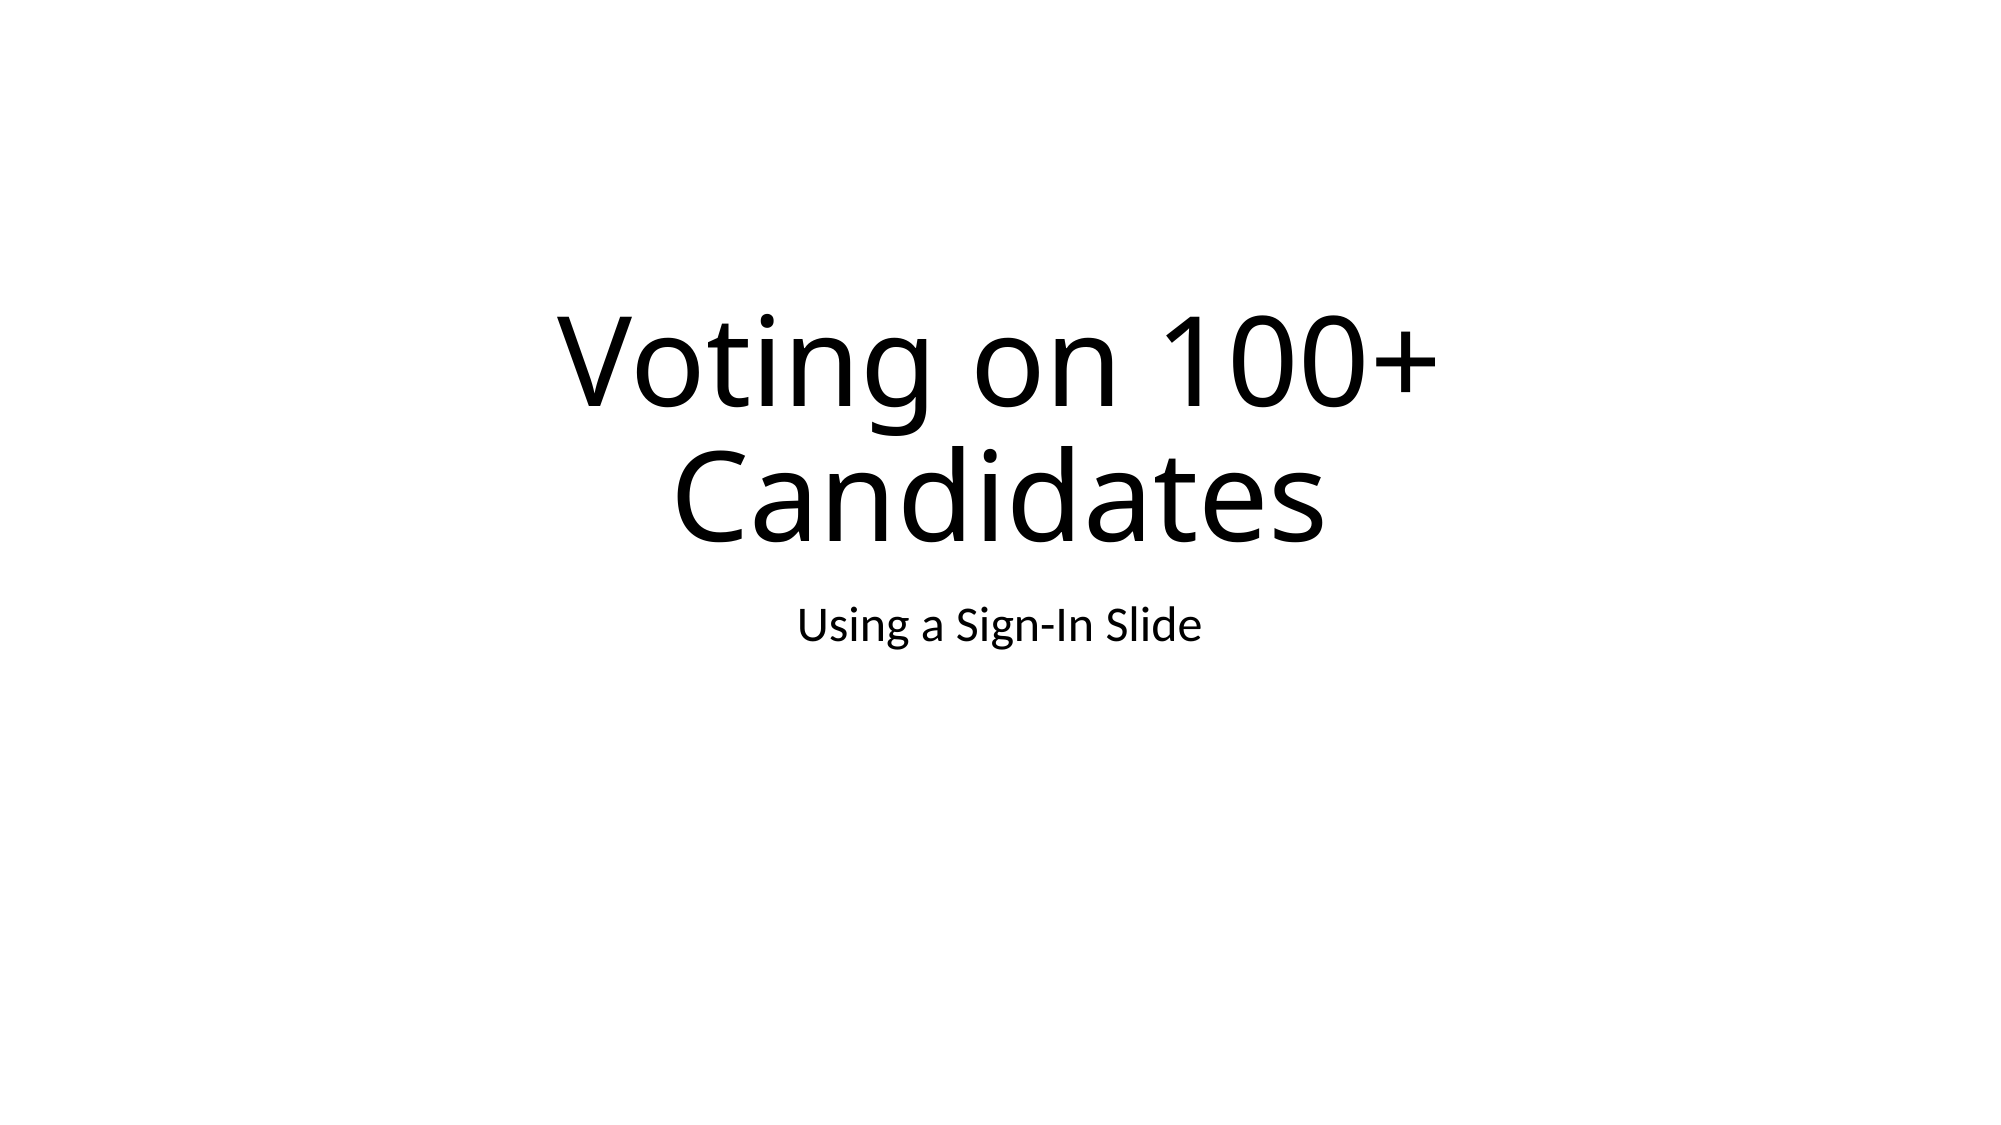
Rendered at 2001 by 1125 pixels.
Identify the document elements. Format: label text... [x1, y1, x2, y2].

subtitle Using a Sign-In Slide [249, 590, 1750, 863]
title Voting on 100+ Candidates [249, 184, 1750, 576]
